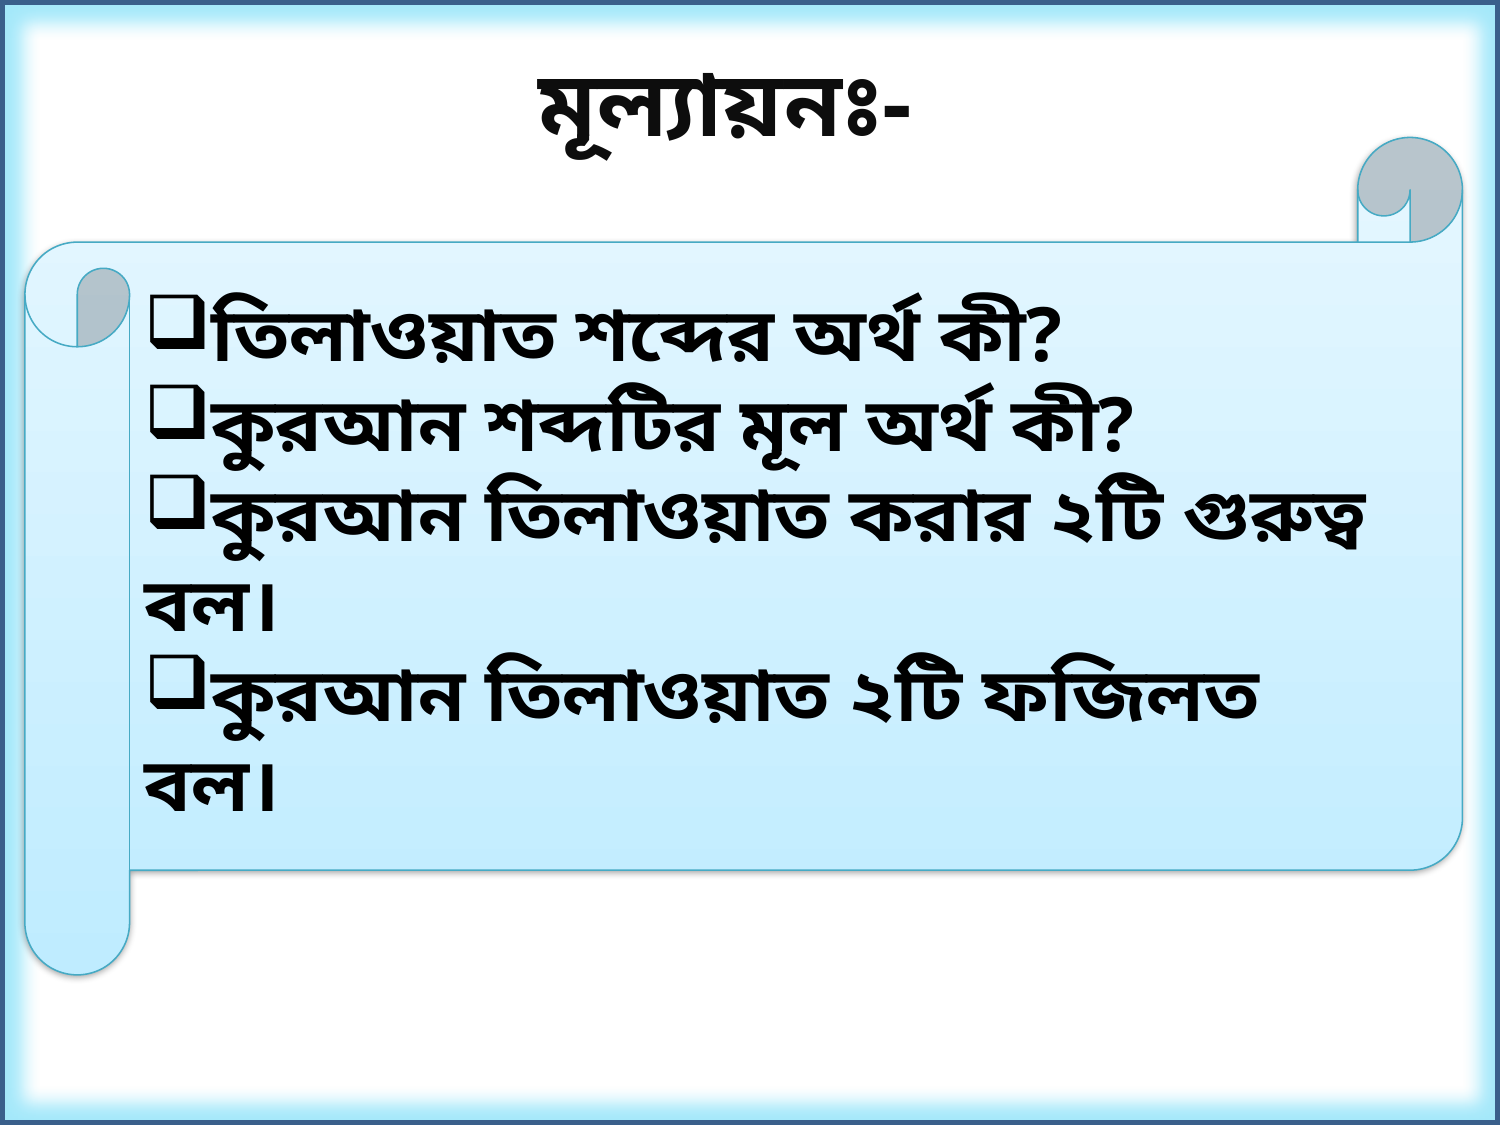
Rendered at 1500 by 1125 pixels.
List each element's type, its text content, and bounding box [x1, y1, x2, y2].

text_box [0, 0, 1500, 1125]
text_box মূল্যায়নঃ- [412, 37, 1063, 163]
text_box তিলাওয়াত শব্দের অর্থ কী? কুরআন শব্দটির মূল অর্থ কী? কুরআন তিলাওয়াত করার ২টি গুরুত্ব বল। কুরআন তিলাওয়াত ২টি ফজিলত বল। [24, 136, 1464, 976]
